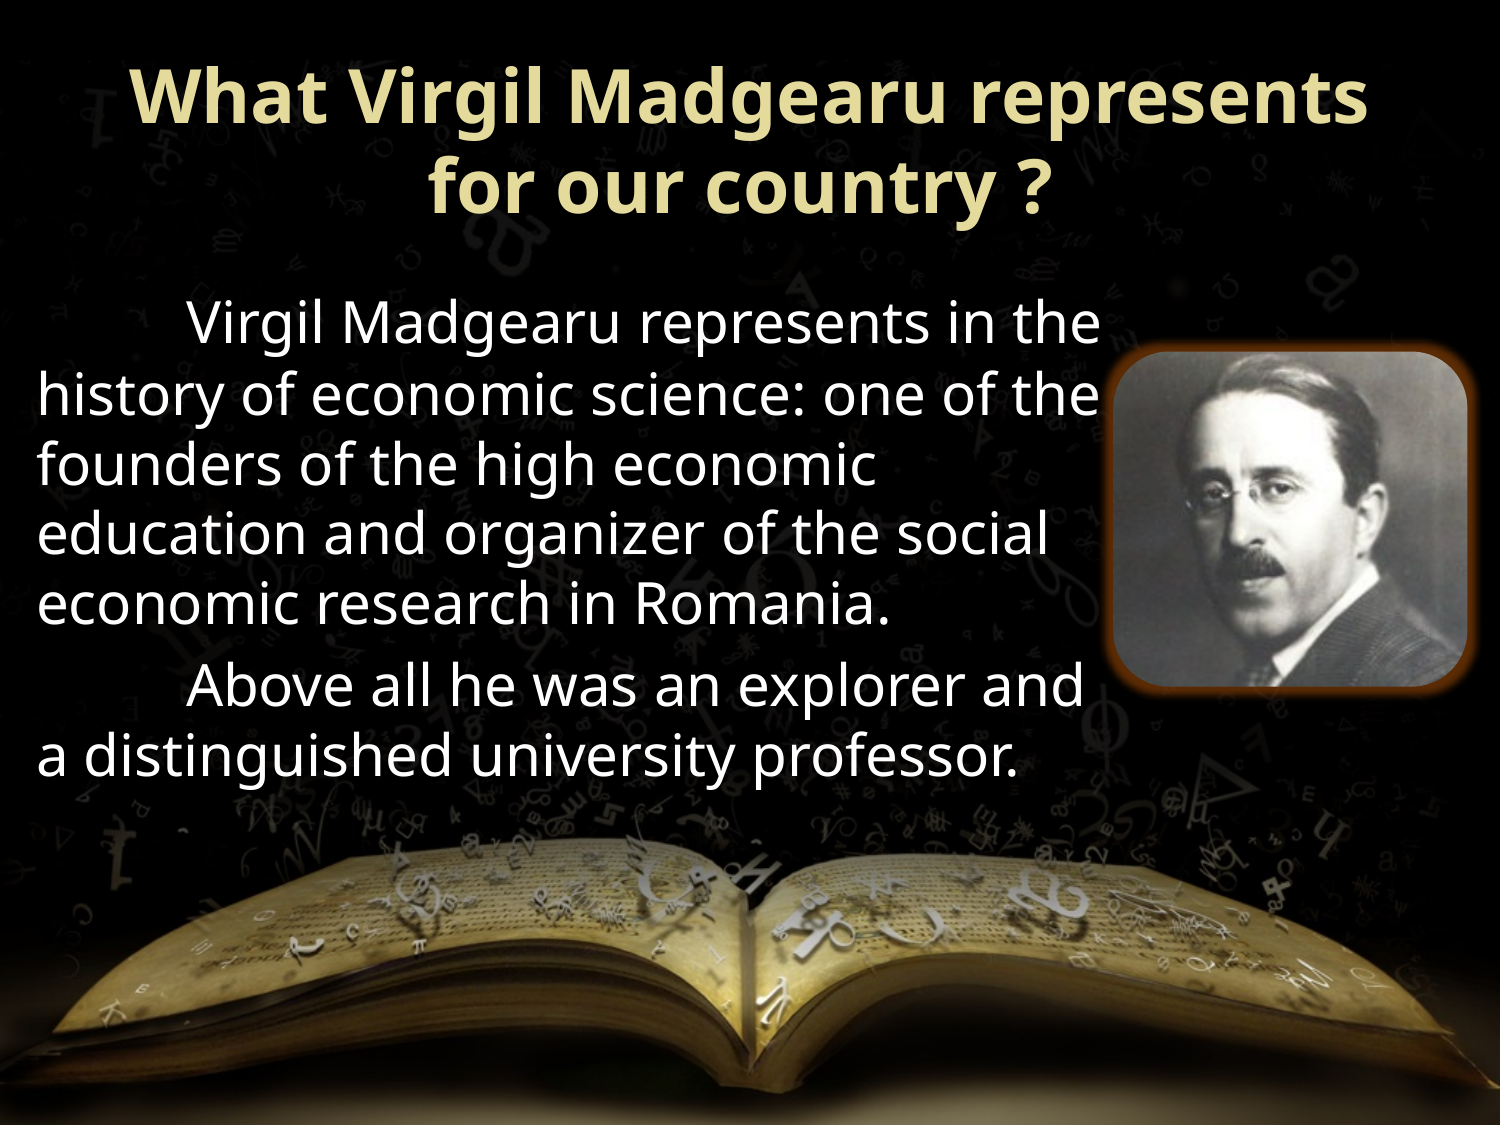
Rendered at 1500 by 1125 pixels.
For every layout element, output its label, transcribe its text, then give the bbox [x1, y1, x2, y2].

list Virgil Madgearu represents in the history of economic science: one of the founders of the high economic education and organizer of the social economic research in Romania. Above all he was an explorer and a distinguished university professor. [0, 269, 1137, 882]
title What Virgil Madgearu represents for our country ? [75, 45, 1425, 233]
picture [0, 0, 1500, 1125]
